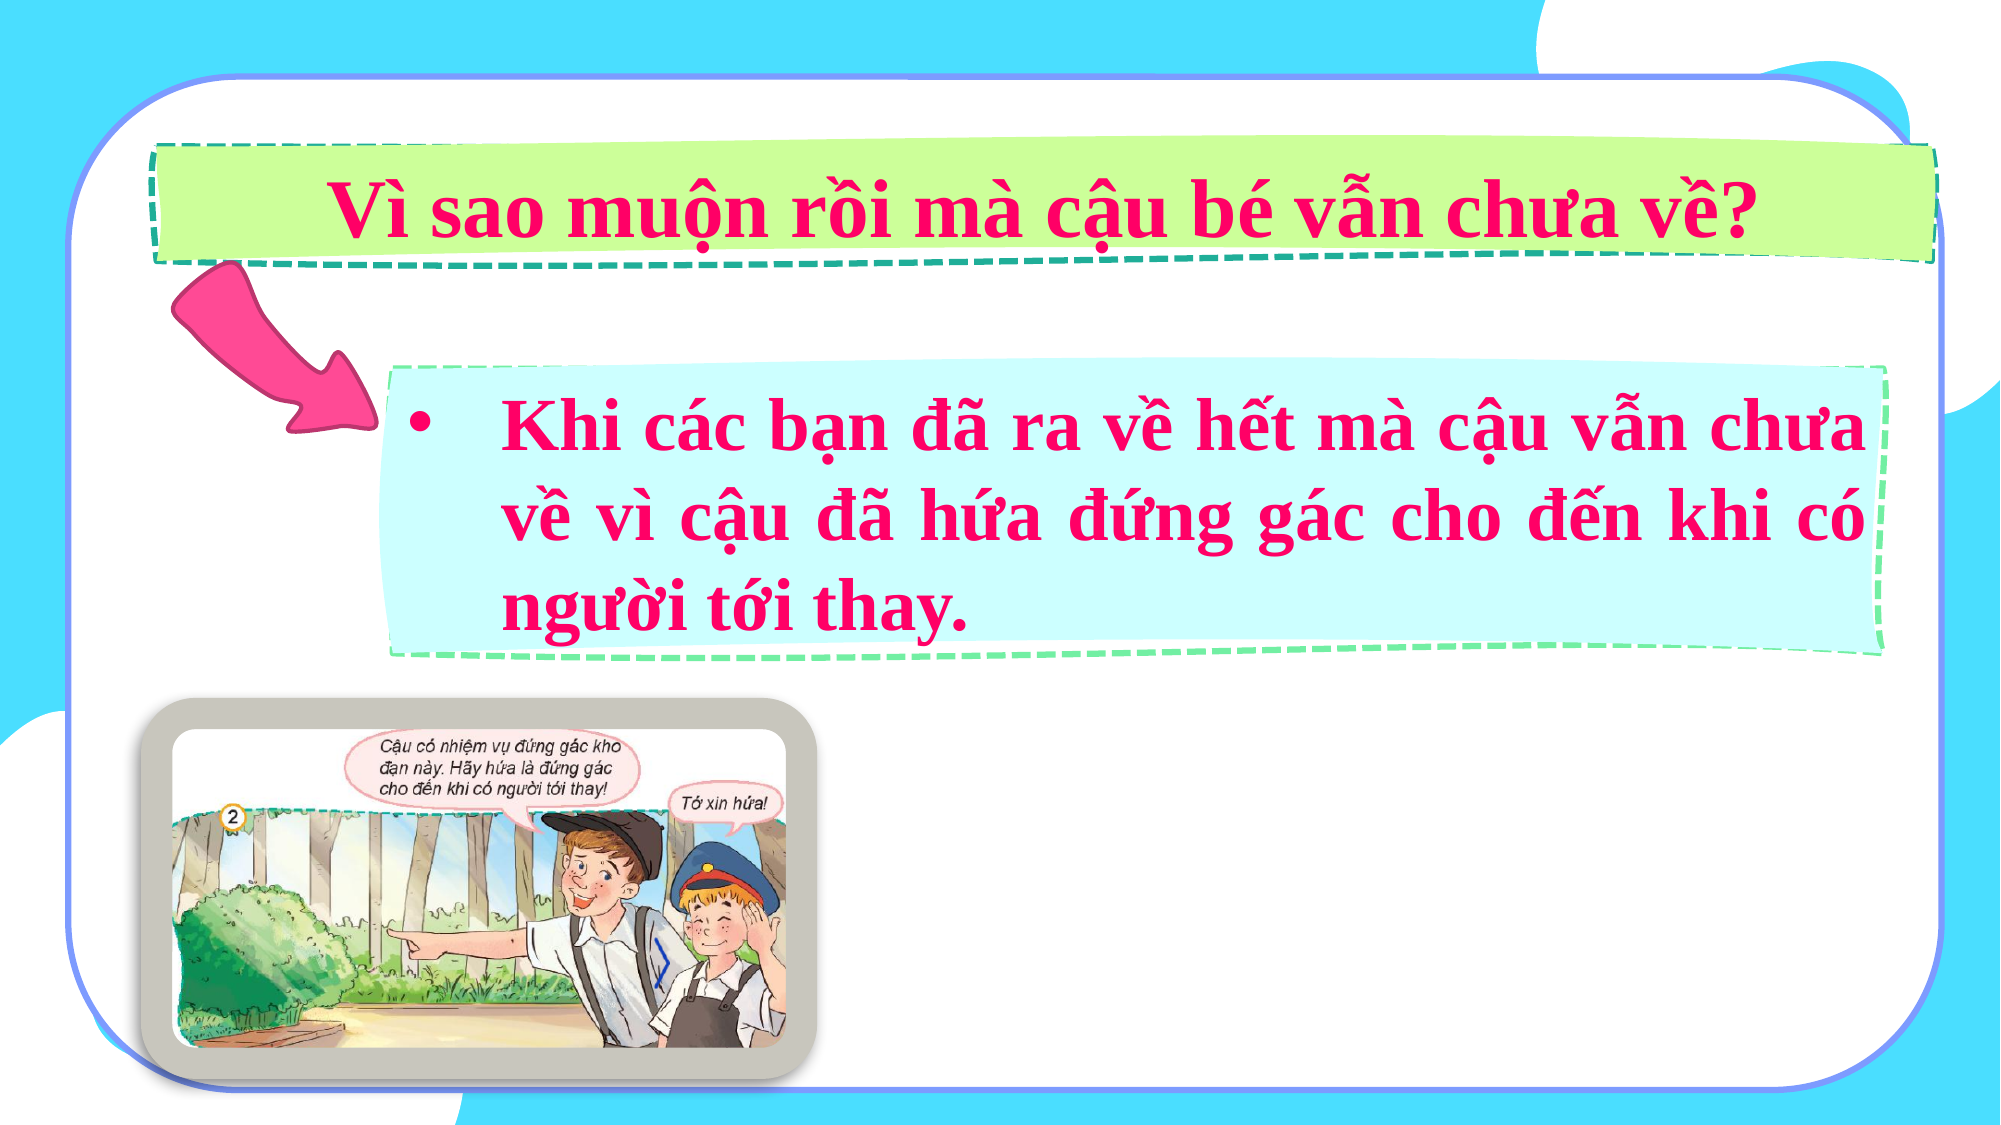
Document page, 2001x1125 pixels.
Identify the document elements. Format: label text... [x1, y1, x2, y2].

text_box [170, 260, 379, 434]
text_box Khi các bạn đã ra về hết mà cậu vẫn chưa về vì cậu đã hứa đứng gác cho đến khi có người tới thay. [379, 357, 1885, 655]
text_box Vì sao muộn rồi mà cậu bé vẫn chưa về? [154, 135, 1937, 263]
picture [156, 713, 802, 1064]
text_box [66, 74, 1944, 1093]
